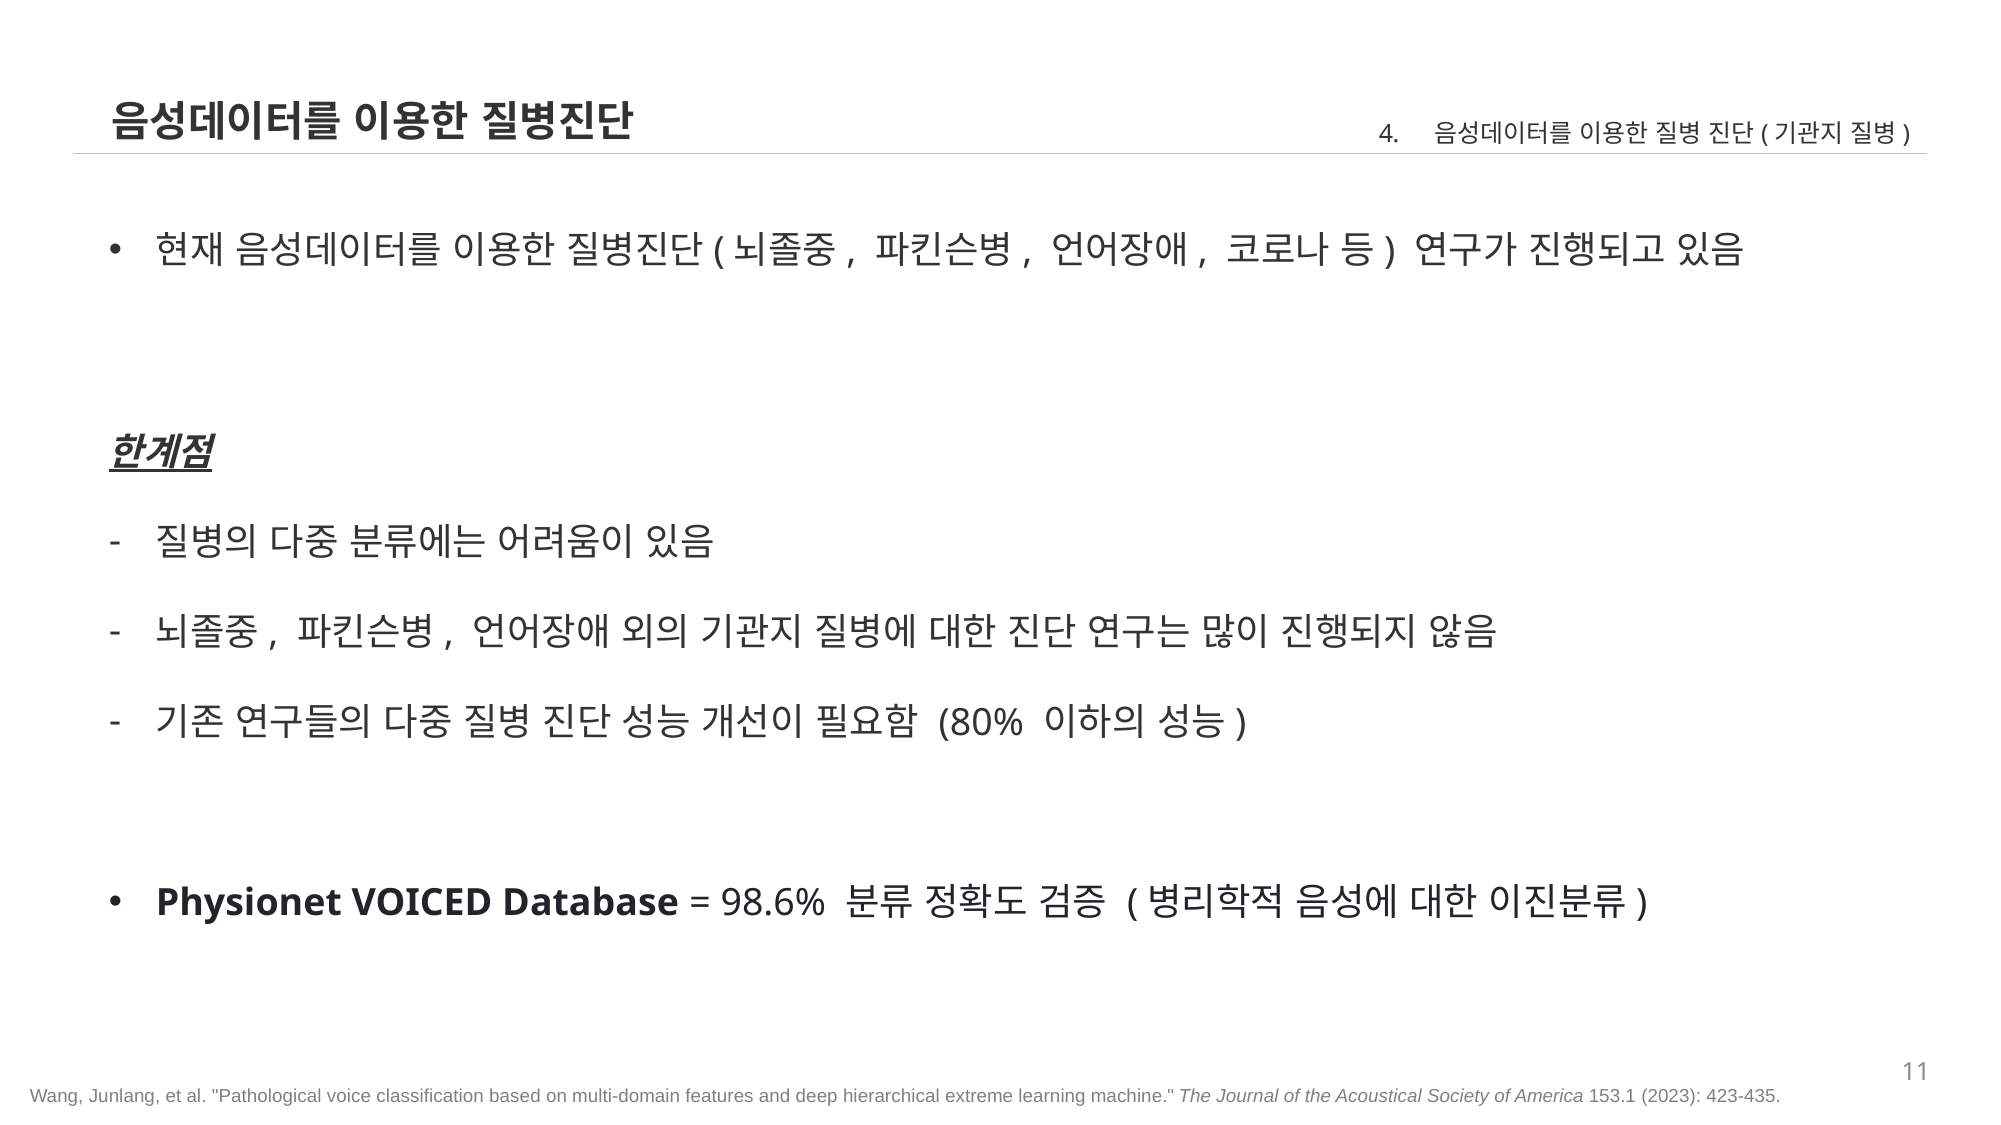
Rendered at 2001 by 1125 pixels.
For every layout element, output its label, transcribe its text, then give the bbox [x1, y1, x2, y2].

text_box 현재 음성데이터를 이용한 질병진단(뇌졸중, 파킨슨병, 언어장애, 코로나 등) 연구가 진행되고 있음 한계점 질병의 다중 분류에는 어려움이 있음 뇌졸중, 파킨슨병, 언어장애 외의 기관지 질병에 대한 진단 연구는 많이 진행되지 않음 기존 연구들의 다중 질병 진단 성능 개선이 필요함 (80% 이하의 성능) Physionet VOICED Database = 98.6% 분류 정확도 검증 (병리학적 음성에 대한 이진분류) [94, 196, 1961, 1111]
text_box Wang, Junlang, et al. "Pathological voice classification based on multi-domain features and deep hierarchical extreme learning machine." The Journal of the Acoustical Society of America 153.1 (2023): 423-435. [15, 1053, 1869, 1114]
text_box 음성데이터를 이용한 질병진단 [96, 87, 651, 153]
text_box 음성데이터를 이용한 질병 진단(기관지 질병) [1363, 95, 1961, 155]
